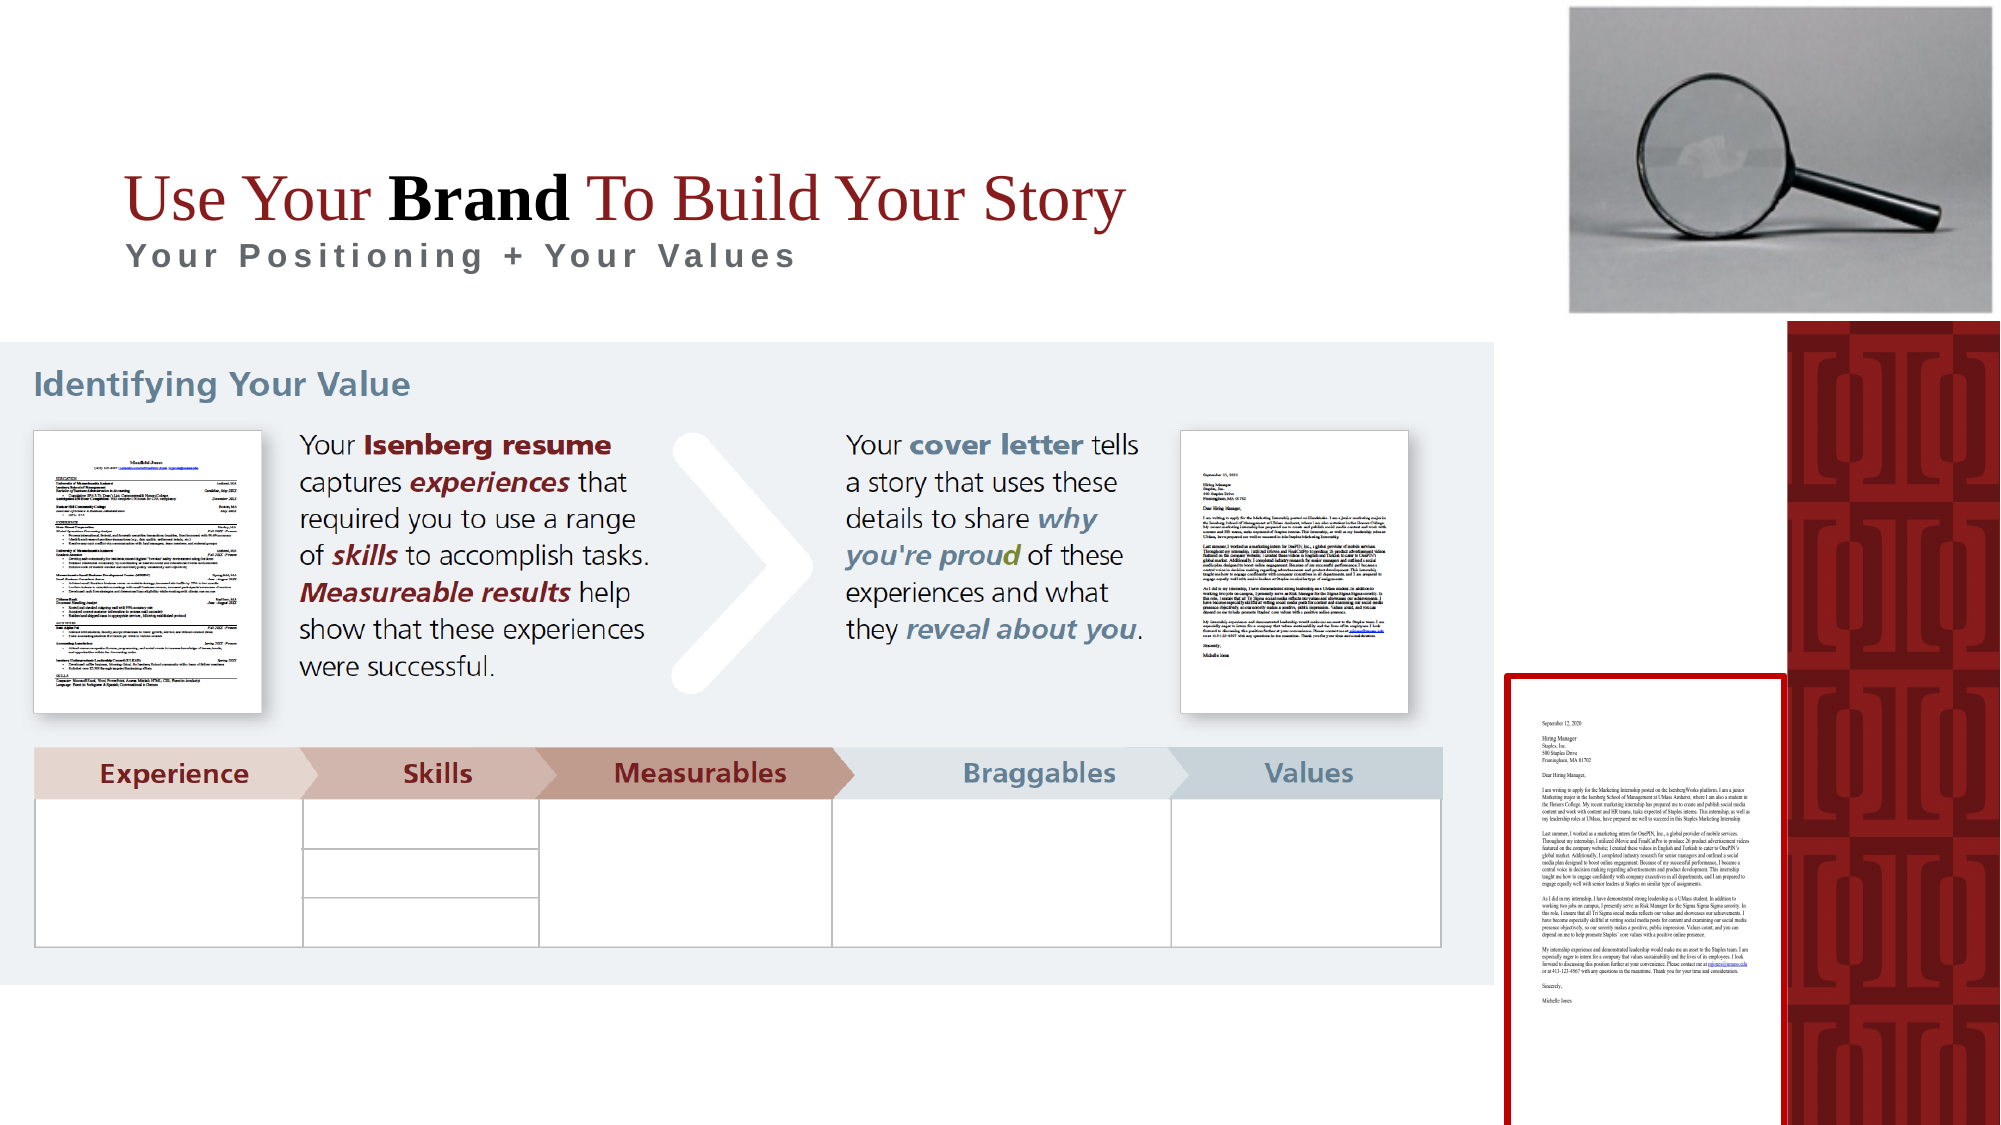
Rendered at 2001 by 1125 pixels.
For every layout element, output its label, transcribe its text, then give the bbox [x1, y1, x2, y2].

text_box Your Positioning + Your Values [110, 247, 1138, 302]
picture [1510, 678, 1782, 1125]
text_box Use Your Brand To Build Your Story [108, 155, 1437, 247]
picture [1562, 0, 2000, 1125]
picture [0, 342, 1494, 985]
